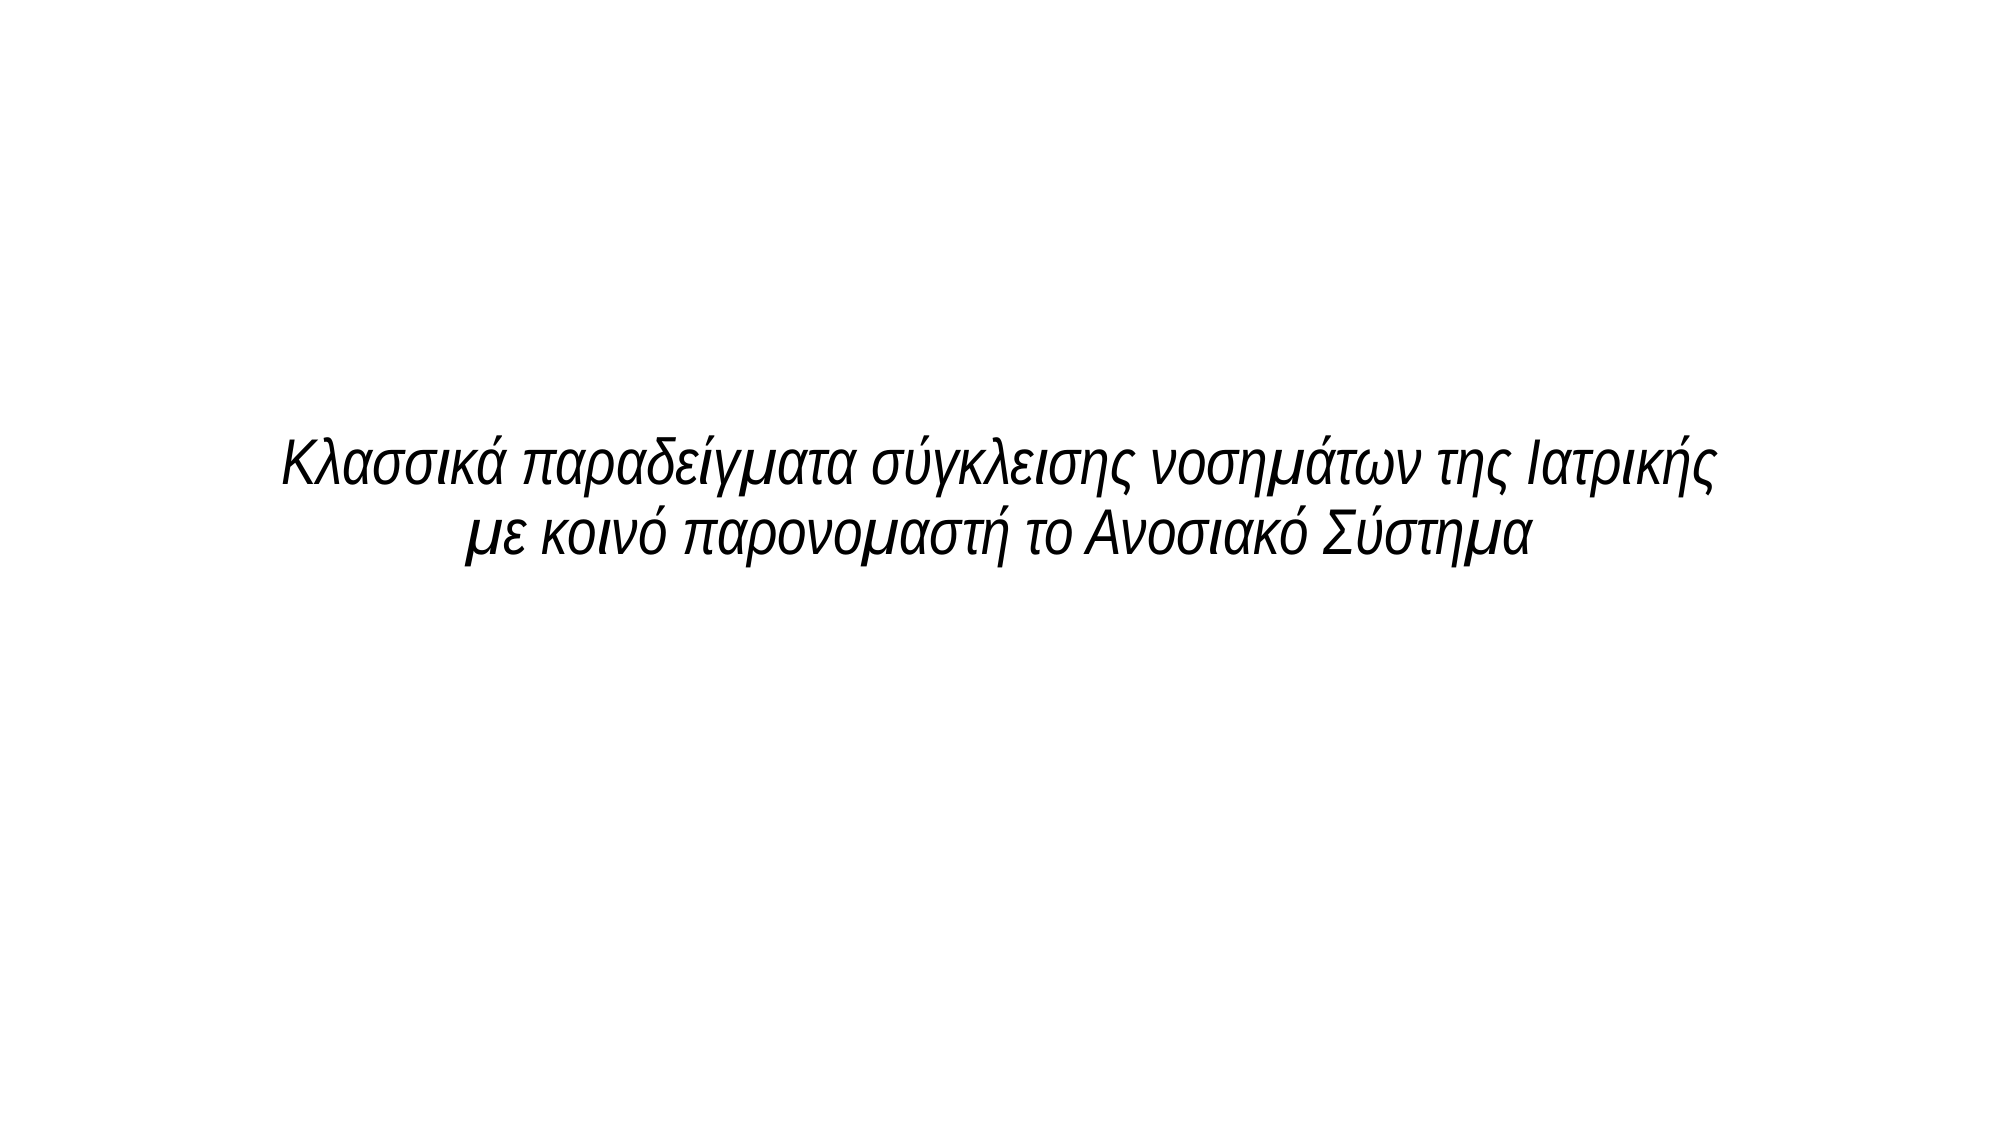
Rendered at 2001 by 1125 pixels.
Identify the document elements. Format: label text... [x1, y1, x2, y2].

title Κλασσικά παραδείγματα σύγκλεισης νοσημάτων της Ιατρικής με κοινό παρονομαστή το Ανοσιακό Σύστημα [249, 184, 1750, 576]
